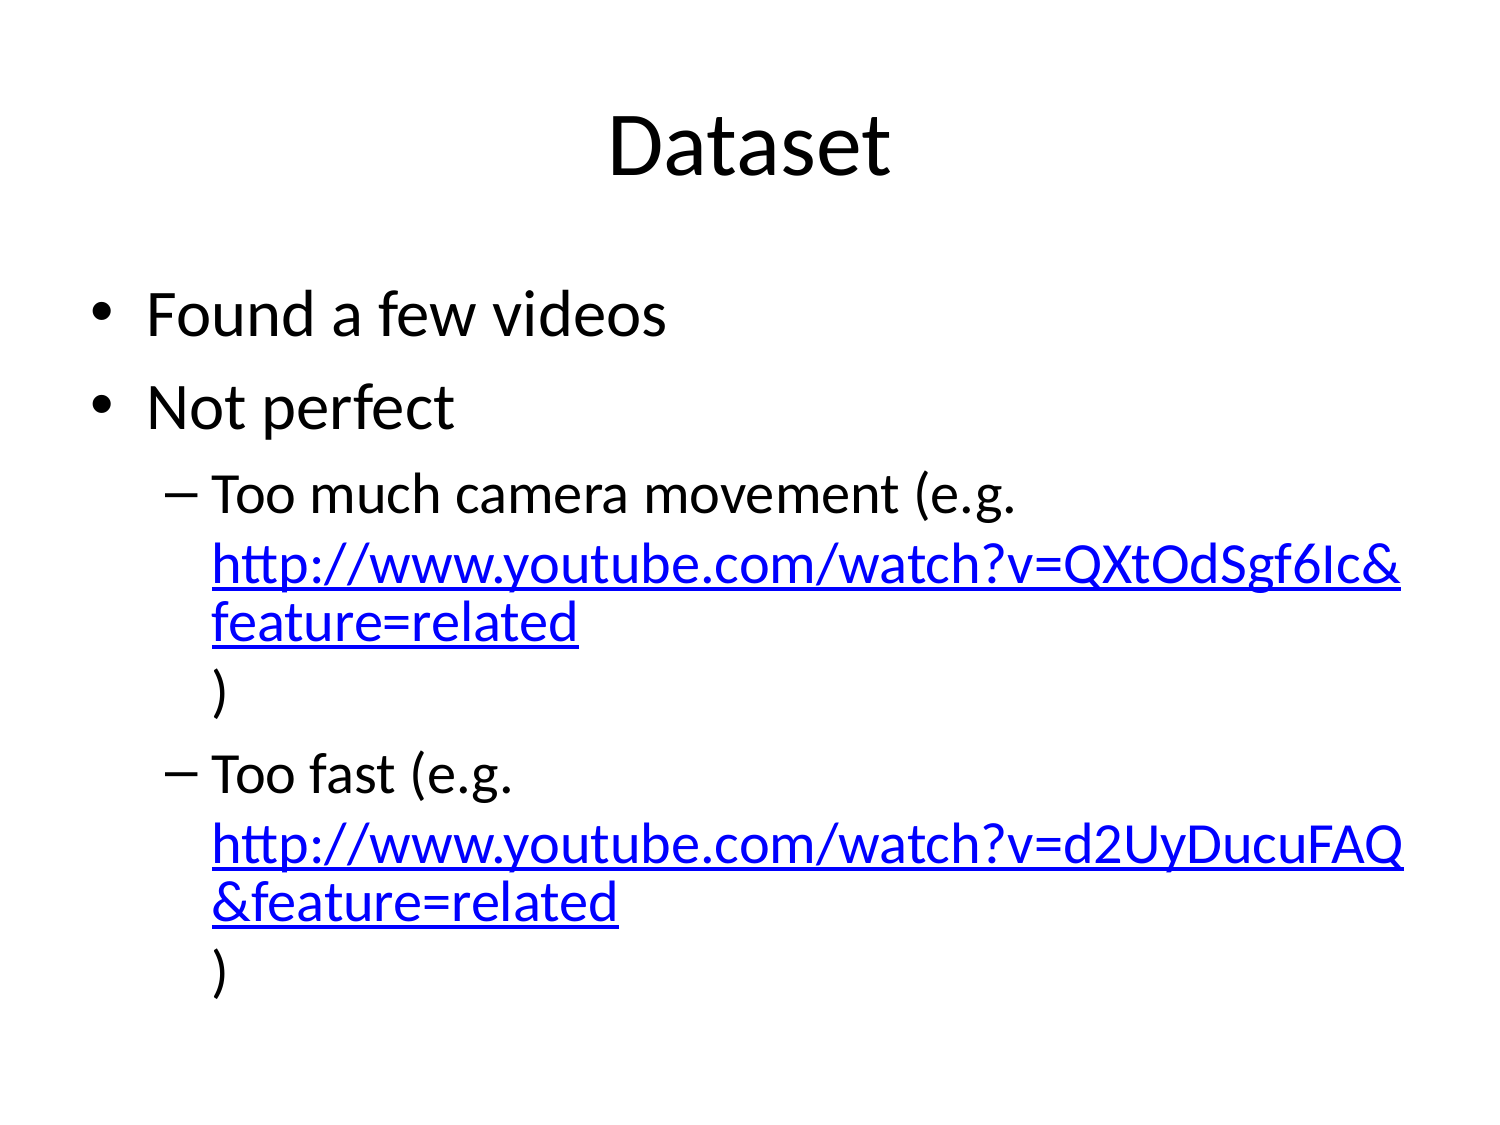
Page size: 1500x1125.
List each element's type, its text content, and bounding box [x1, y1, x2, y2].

list Found a few videos Not perfect Too much camera movement (e.g. http://www.youtube.com/watch?v=QXtOdSgf6Ic&feature=related) Too fast (e.g. http://www.youtube.com/watch?v=d2UyDucuFAQ&feature=related) [75, 262, 1425, 1005]
title Dataset [75, 45, 1425, 233]
